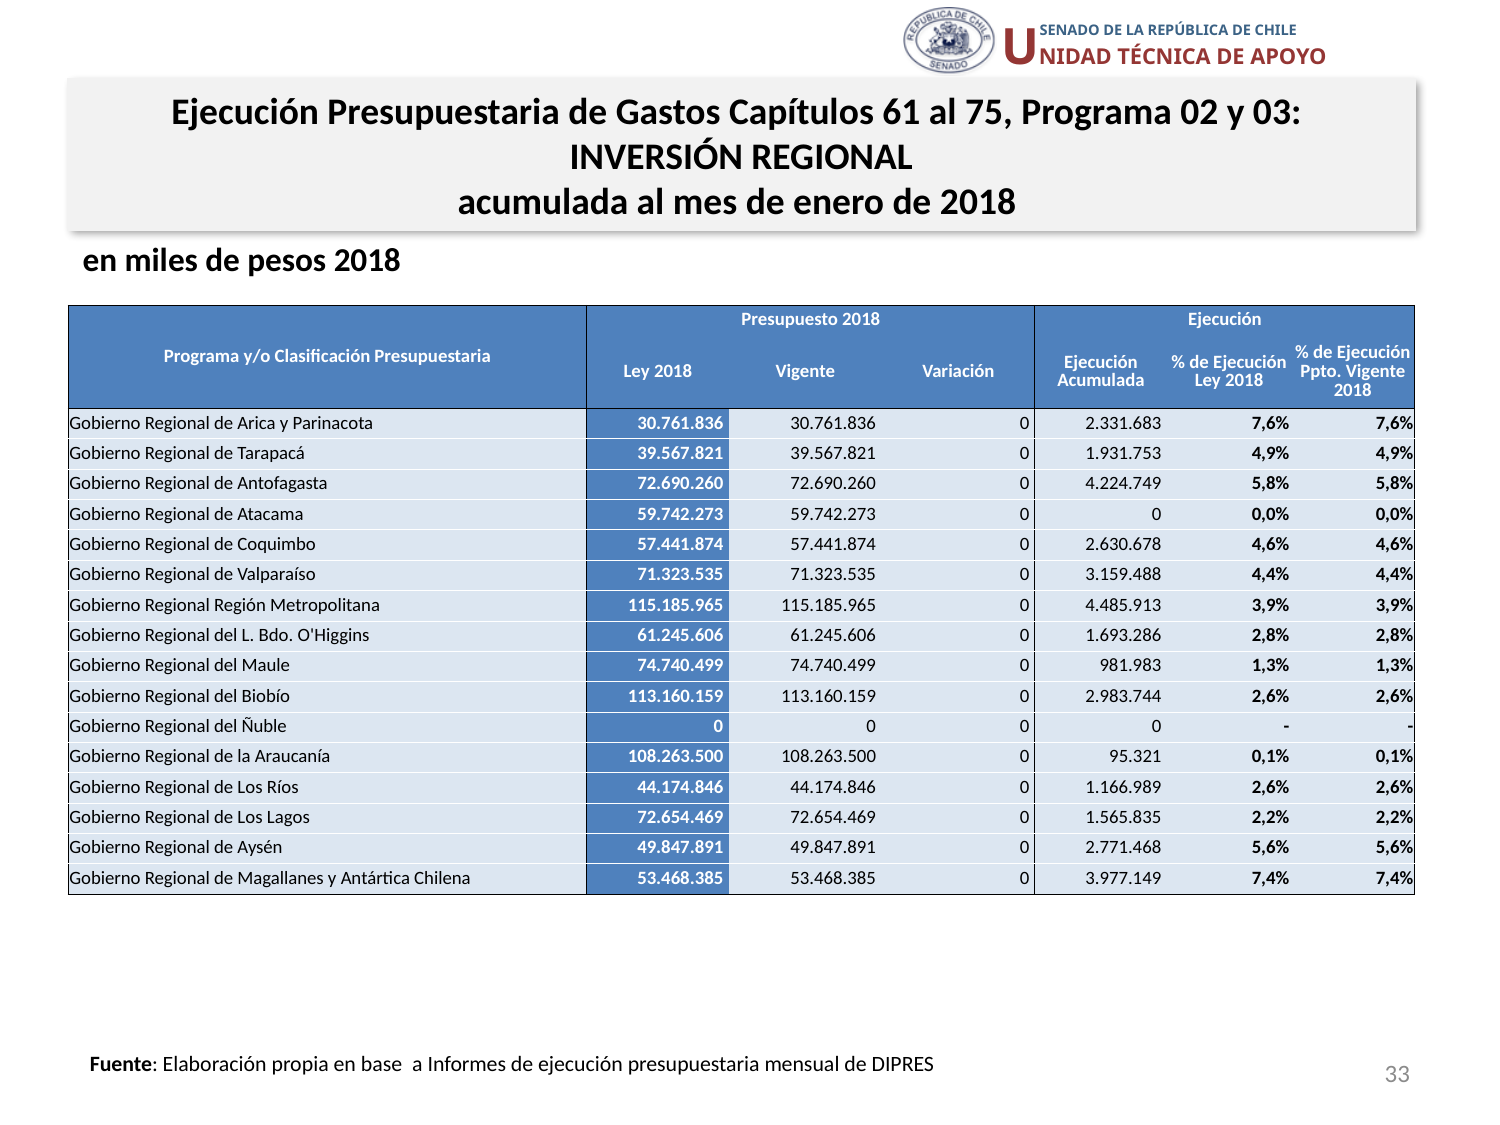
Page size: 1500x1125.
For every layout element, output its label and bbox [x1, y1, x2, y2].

table_cell [1035, 591, 1414, 621]
table_cell [1035, 773, 1414, 803]
table_cell [587, 530, 1034, 560]
table_cell [69, 773, 586, 803]
table_cell [587, 622, 1034, 651]
table_cell [587, 864, 1034, 894]
table_cell [1035, 834, 1414, 863]
table_cell [69, 530, 586, 560]
table_cell [69, 409, 586, 438]
table_cell [1035, 439, 1414, 469]
table_header [1035, 306, 1414, 336]
table_cell [1035, 713, 1414, 742]
table_cell [587, 804, 1034, 833]
table_cell [1035, 500, 1414, 529]
table_cell [1035, 622, 1414, 651]
table_cell [1035, 409, 1414, 438]
table_cell [69, 652, 586, 681]
table_cell [69, 834, 586, 863]
table_cell [69, 622, 586, 651]
table_cell [1035, 864, 1414, 894]
table_cell [69, 470, 586, 499]
table_cell [1035, 743, 1414, 772]
table_cell [69, 682, 586, 712]
table_cell [1035, 336, 1414, 408]
table_cell [587, 409, 1034, 438]
table_cell [587, 561, 1034, 590]
table_cell [587, 439, 1034, 469]
table_cell [69, 500, 586, 529]
table_cell [69, 804, 586, 833]
table_cell [69, 439, 586, 469]
table_cell [587, 682, 1034, 712]
table_cell [69, 561, 586, 590]
table_cell [587, 713, 1034, 742]
text_box [67, 78, 1418, 306]
table_cell [587, 773, 1034, 803]
table_cell [69, 713, 586, 742]
table_cell [1035, 561, 1414, 590]
table_cell [587, 470, 1034, 499]
table_header [69, 306, 586, 408]
table_cell [587, 834, 1034, 863]
table_cell [69, 864, 586, 894]
picture [903, 7, 997, 76]
table_cell [1035, 530, 1414, 560]
table_cell [1035, 470, 1414, 499]
table_cell [587, 743, 1034, 772]
table_header [587, 306, 1034, 336]
table_cell [1035, 804, 1414, 833]
table_cell [69, 743, 586, 772]
table_cell [587, 500, 1034, 529]
table_cell [69, 591, 586, 621]
table_cell [587, 336, 1034, 408]
table_cell [1035, 652, 1414, 681]
table_cell [587, 591, 1034, 621]
slide_number [1074, 1042, 1425, 1103]
table_cell [587, 652, 1034, 681]
table_cell [1035, 682, 1414, 712]
